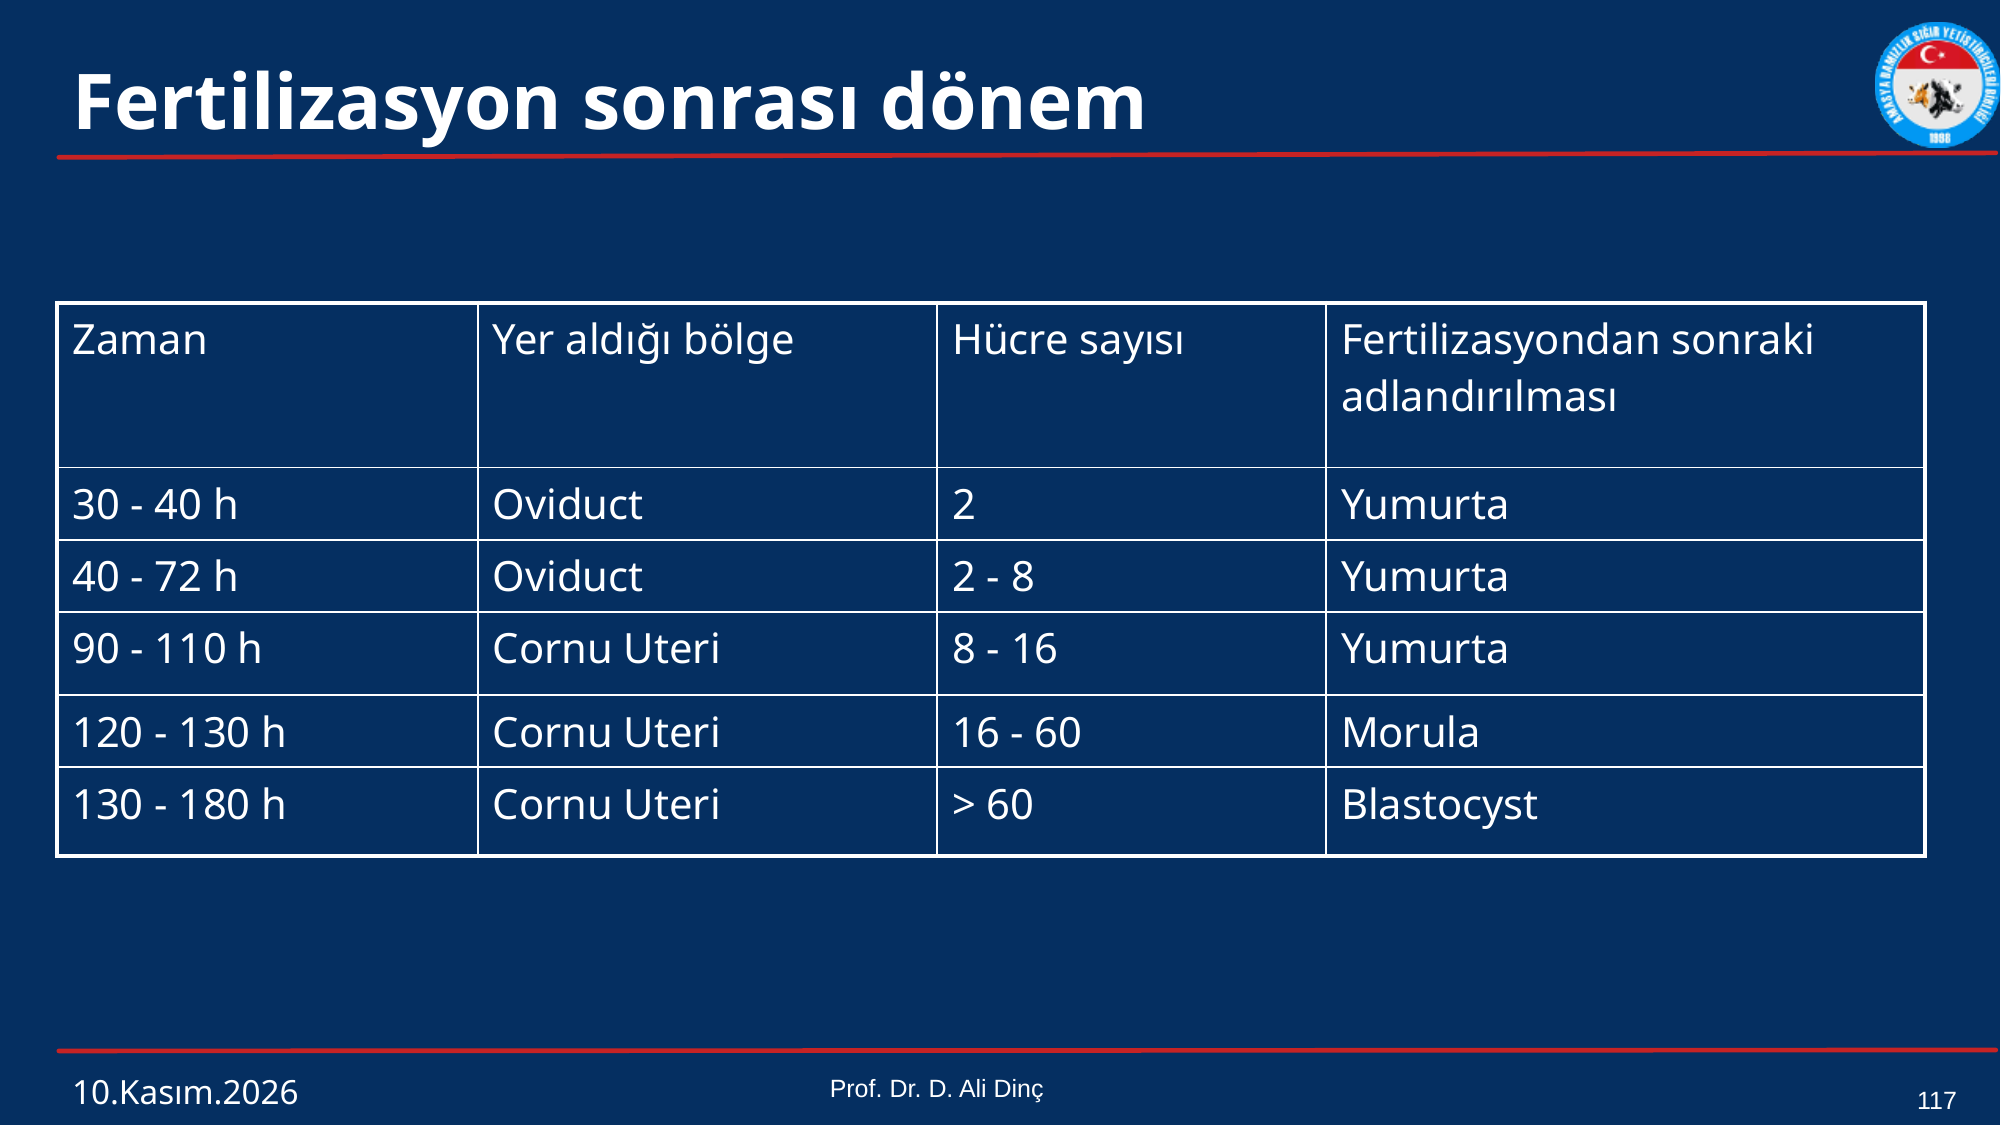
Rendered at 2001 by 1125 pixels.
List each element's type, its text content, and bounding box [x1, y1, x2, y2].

table_cell 8 - 16 [938, 613, 1325, 694]
table_cell 2 - 8 [938, 541, 1325, 611]
table_cell Yumurta [1327, 541, 1923, 611]
table_header Yer aldığı bölge [479, 305, 936, 467]
table_cell Oviduct [479, 468, 936, 539]
table_cell Yumurta [1327, 613, 1923, 694]
table_cell 2 [938, 468, 1325, 539]
table_cell 120 - 130 h [59, 696, 477, 766]
table_cell Yumurta [1327, 468, 1923, 539]
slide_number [57, 1063, 471, 1113]
table_header Fertilizasyondan sonraki adlandırılması [1327, 305, 1923, 467]
table_cell 40 - 72 h [59, 541, 477, 611]
slide_number 117 [1711, 1065, 1973, 1122]
table_cell Cornu Uteri [479, 696, 936, 766]
table_cell Blastocyst [1327, 768, 1923, 854]
table_cell Cornu Uteri [479, 613, 936, 694]
table_cell 130 - 180 h [59, 768, 477, 854]
title Fertilizasyon sonrası dönem [57, 45, 1675, 154]
table_header Hücre sayısı [938, 305, 1325, 467]
table_cell 30 - 40 h [59, 468, 477, 539]
table_cell Morula [1327, 696, 1923, 766]
table_cell Oviduct [479, 541, 936, 611]
table_cell 16 - 60 [938, 696, 1325, 766]
footer Prof. Dr. D. Ali Dinç [814, 1065, 1186, 1122]
table_header Zaman [59, 305, 477, 467]
table_cell 90 - 110 h [59, 613, 477, 694]
table_cell Cornu Uteri [479, 768, 936, 854]
picture [1875, 22, 2001, 148]
table_cell > 60 [938, 768, 1325, 854]
